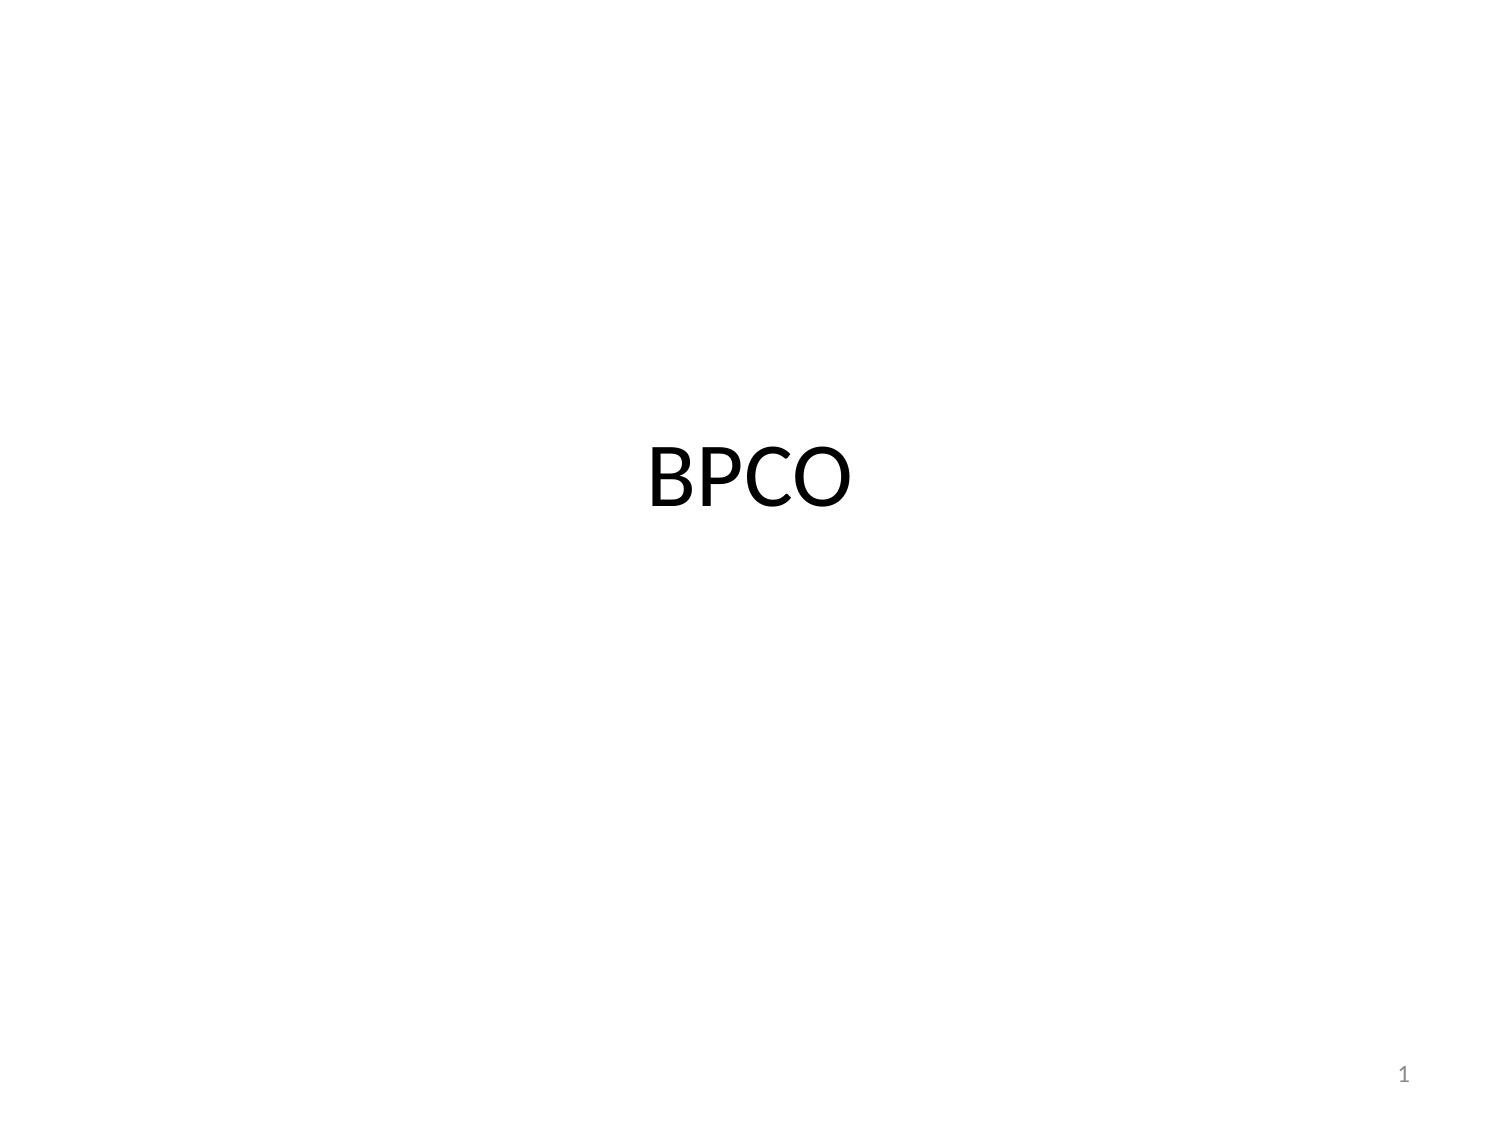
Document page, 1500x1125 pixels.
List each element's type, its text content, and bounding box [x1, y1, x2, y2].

slide_number 1 [1074, 1042, 1425, 1103]
title BPCO [112, 349, 1388, 591]
